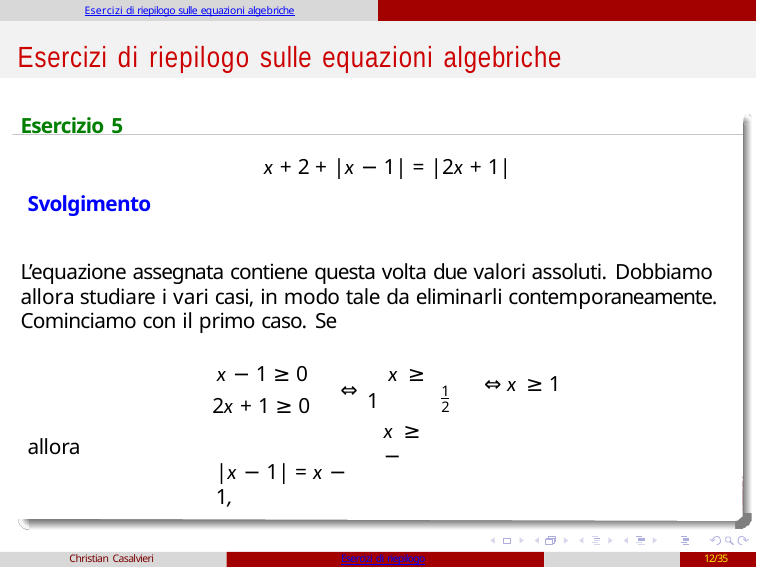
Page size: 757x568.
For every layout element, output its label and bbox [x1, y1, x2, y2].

text_box [0, 0, 756, 567]
slide_number [338, 552, 433, 568]
footer [67, 552, 160, 568]
